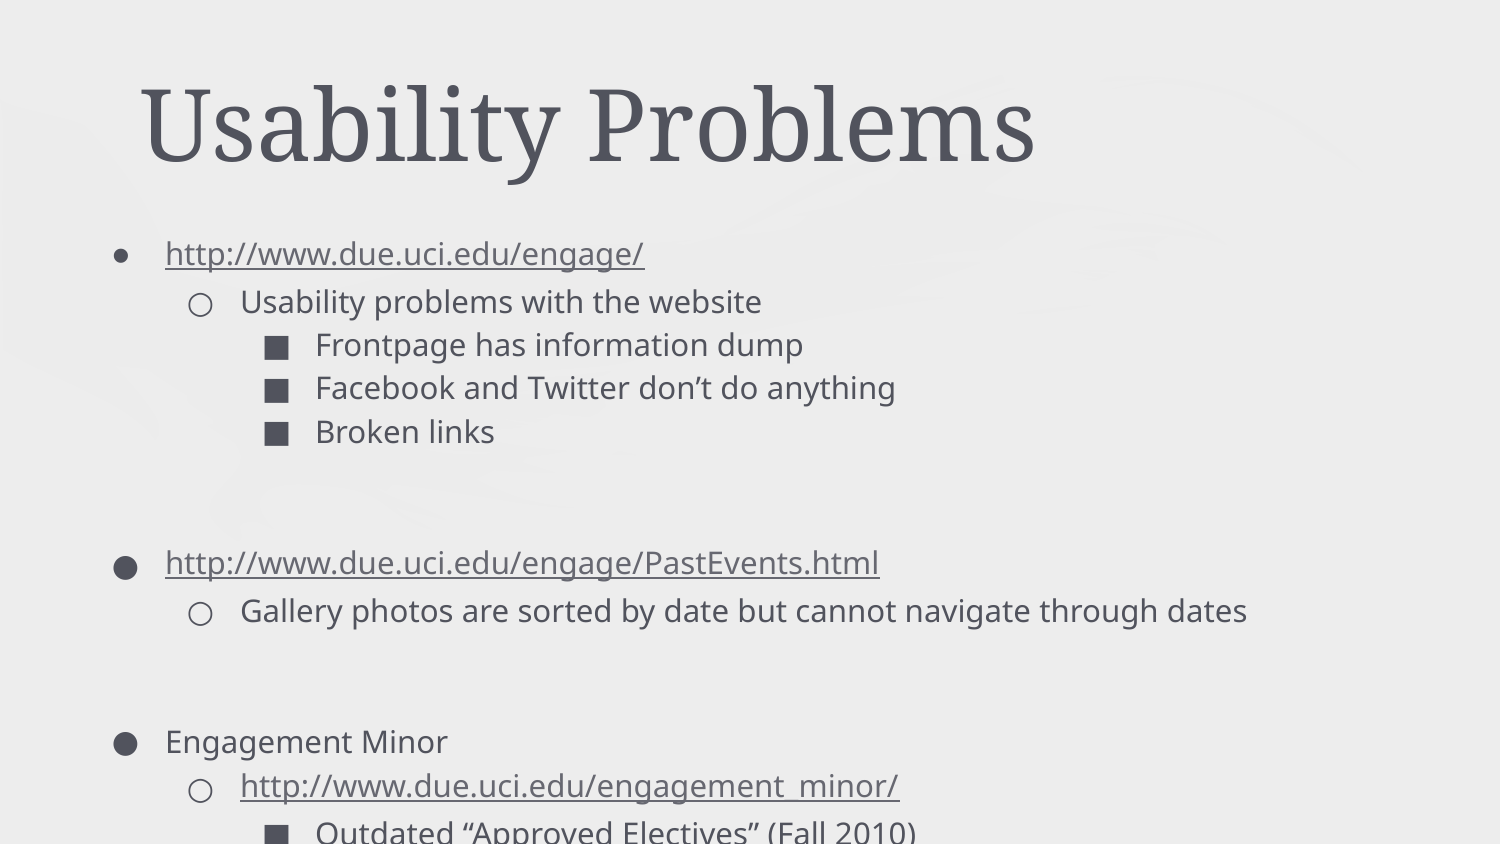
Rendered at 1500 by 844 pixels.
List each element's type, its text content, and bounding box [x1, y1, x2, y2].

title Usability Problems [75, 25, 1425, 197]
list http://www.due.uci.edu/engage/ Usability problems with the website Frontpage has information dump Facebook and Twitter don’t do anything Broken links http://www.due.uci.edu/engage/PastEvents.html Gallery photos are sorted by date but cannot navigate through dates Engagement Minor http://www.due.uci.edu/engagement_minor/ Outdated “Approved Electives” (Fall 2010) [75, 212, 1425, 808]
